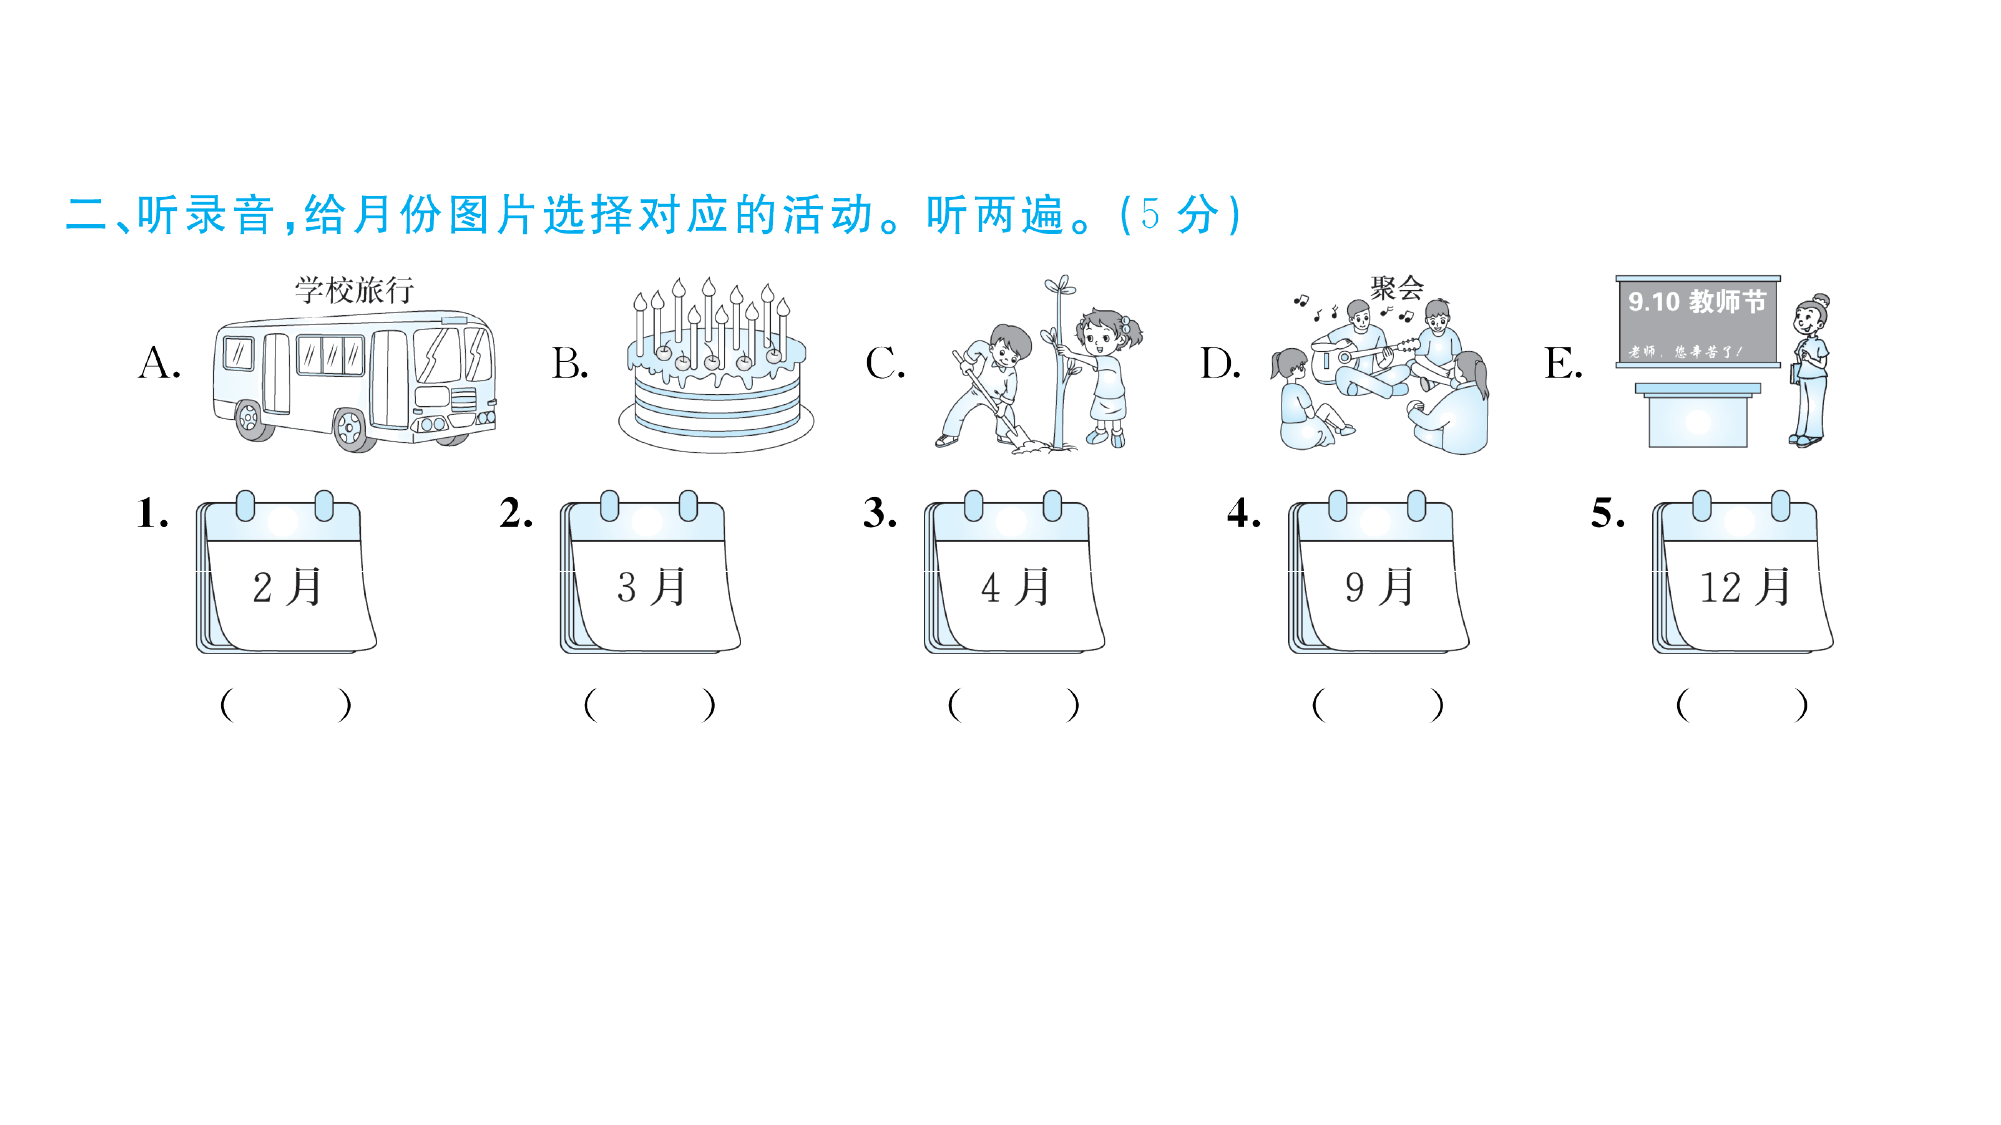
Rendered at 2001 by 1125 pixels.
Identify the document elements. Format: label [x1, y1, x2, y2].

picture [62, 176, 1953, 744]
